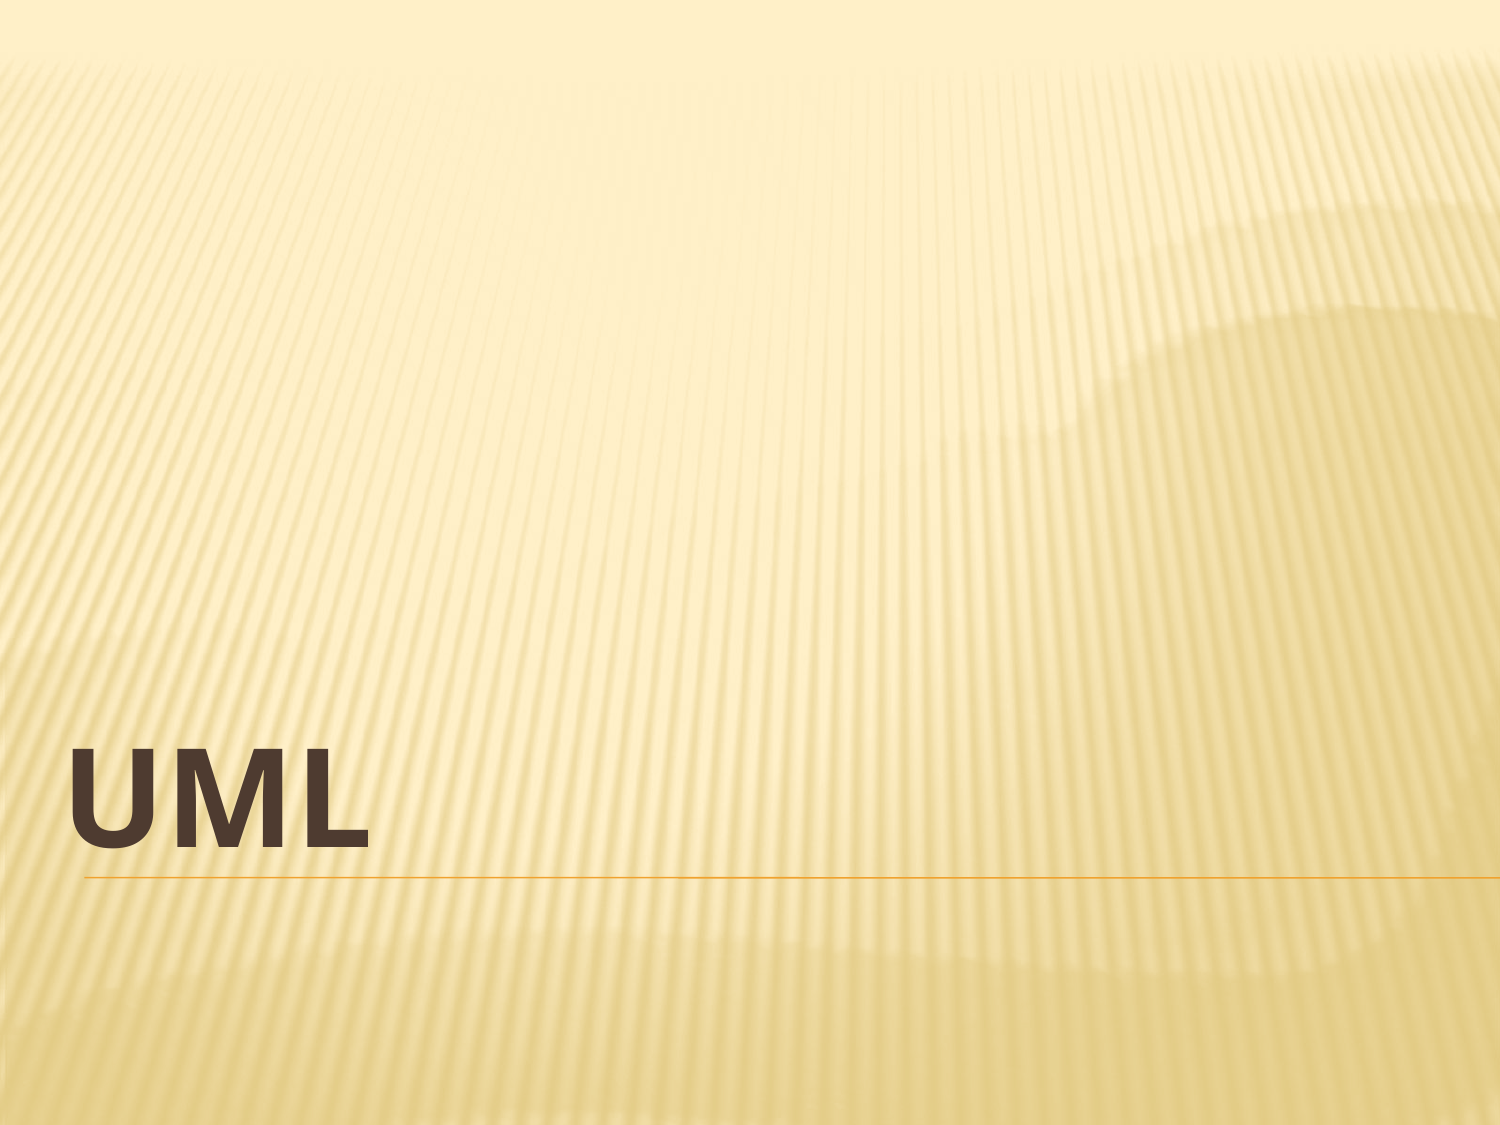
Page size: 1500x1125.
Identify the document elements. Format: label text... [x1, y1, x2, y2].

title UML [46, 703, 1435, 904]
